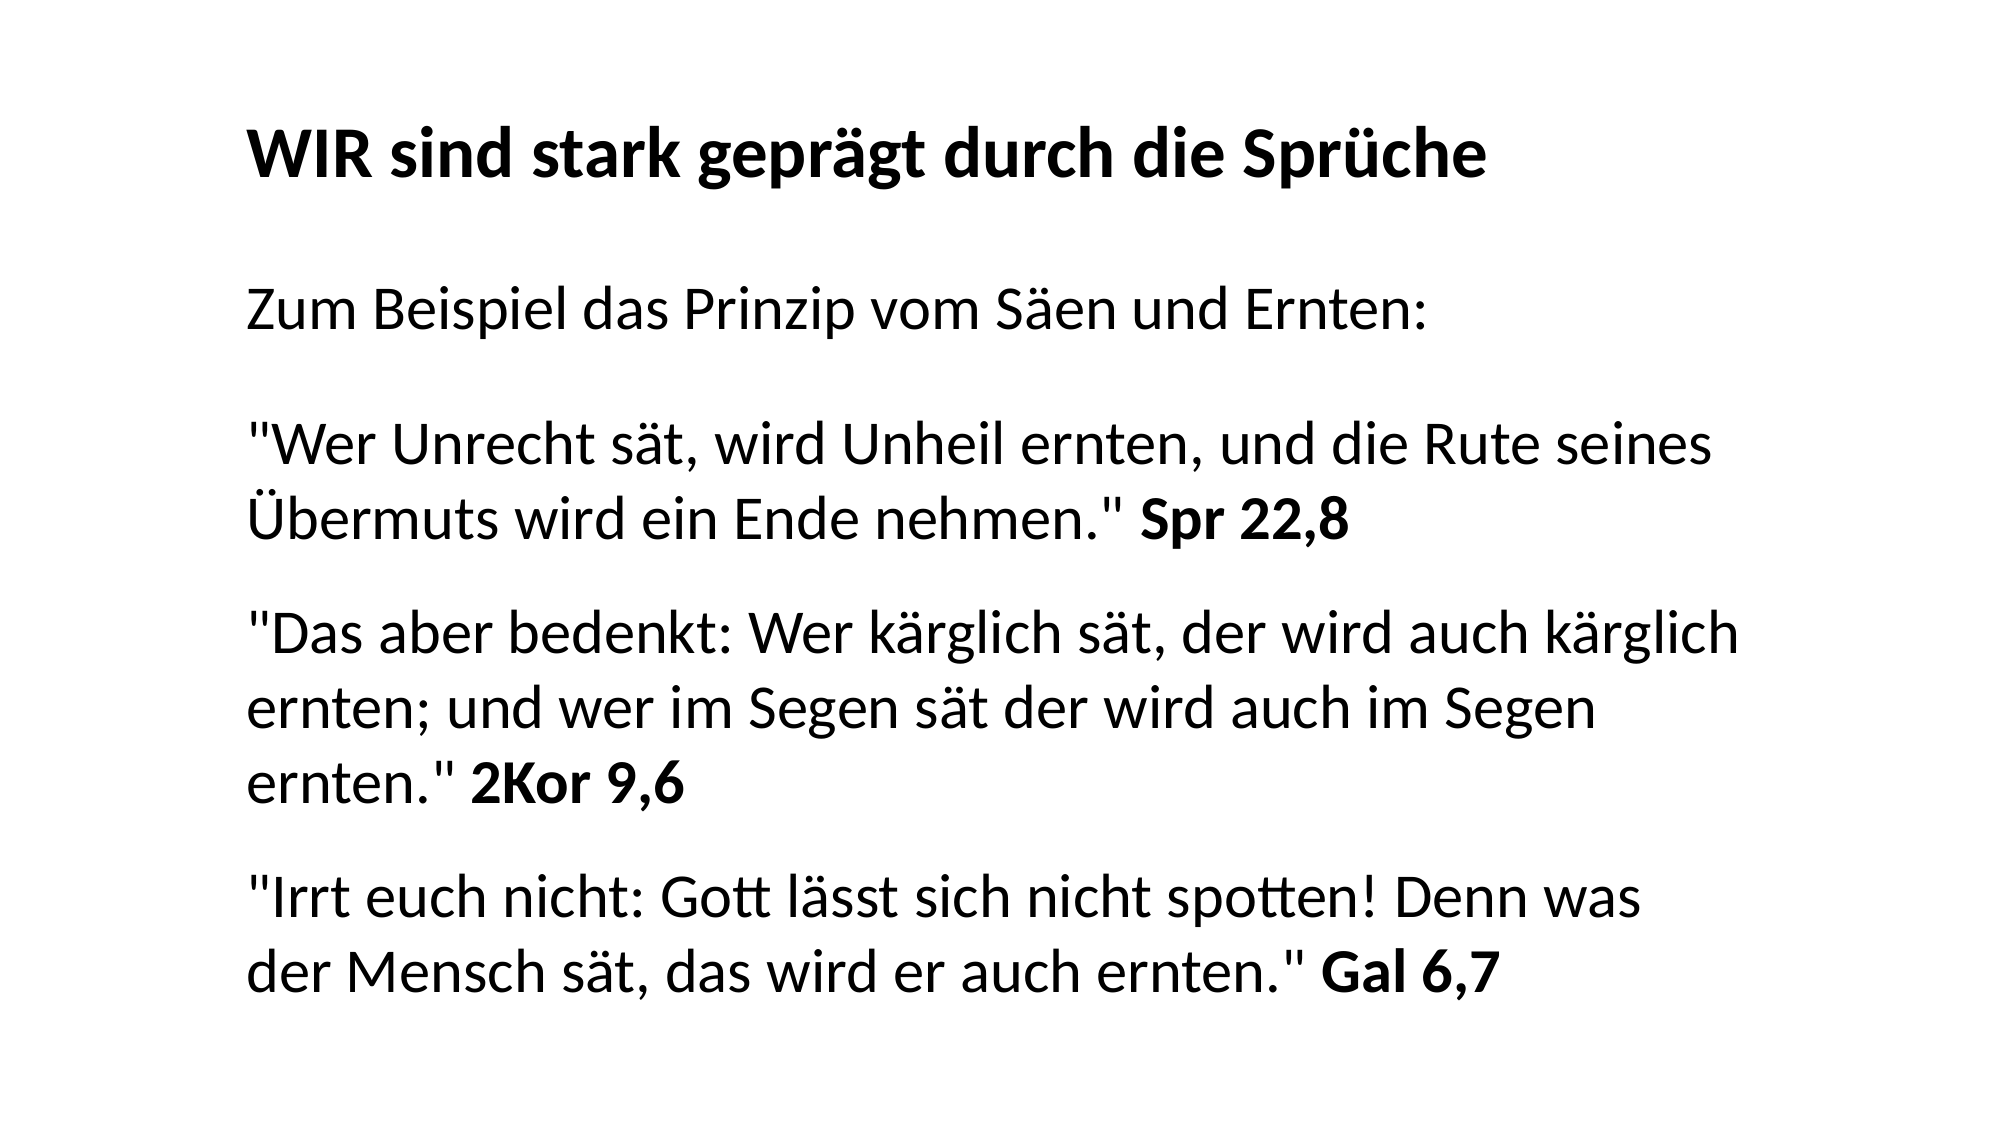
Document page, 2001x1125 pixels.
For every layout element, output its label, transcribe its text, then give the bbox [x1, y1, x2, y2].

text_box WIR sind stark geprägt durch die Sprüche [231, 97, 1800, 200]
text_box "Irrt euch nicht: Gott lässt sich nicht spotten! Denn was der Mensch sät, das wird er auch ernten." Gal 6,7 [231, 847, 1757, 1013]
text_box "Das aber bedenkt: Wer kärglich sät, der wird auch kärglich ernten; und wer im Segen sät der wird auch im Segen ernten." 2Kor 9,6 [231, 583, 1757, 824]
text_box Zum Beispiel das Prinzip vom Säen und Ernten: [231, 259, 1757, 350]
text_box "Wer Unrecht sät, wird Unheil ernten, und die Rute seines Übermuts wird ein Ende nehmen." Spr 22,8 [231, 394, 1757, 560]
